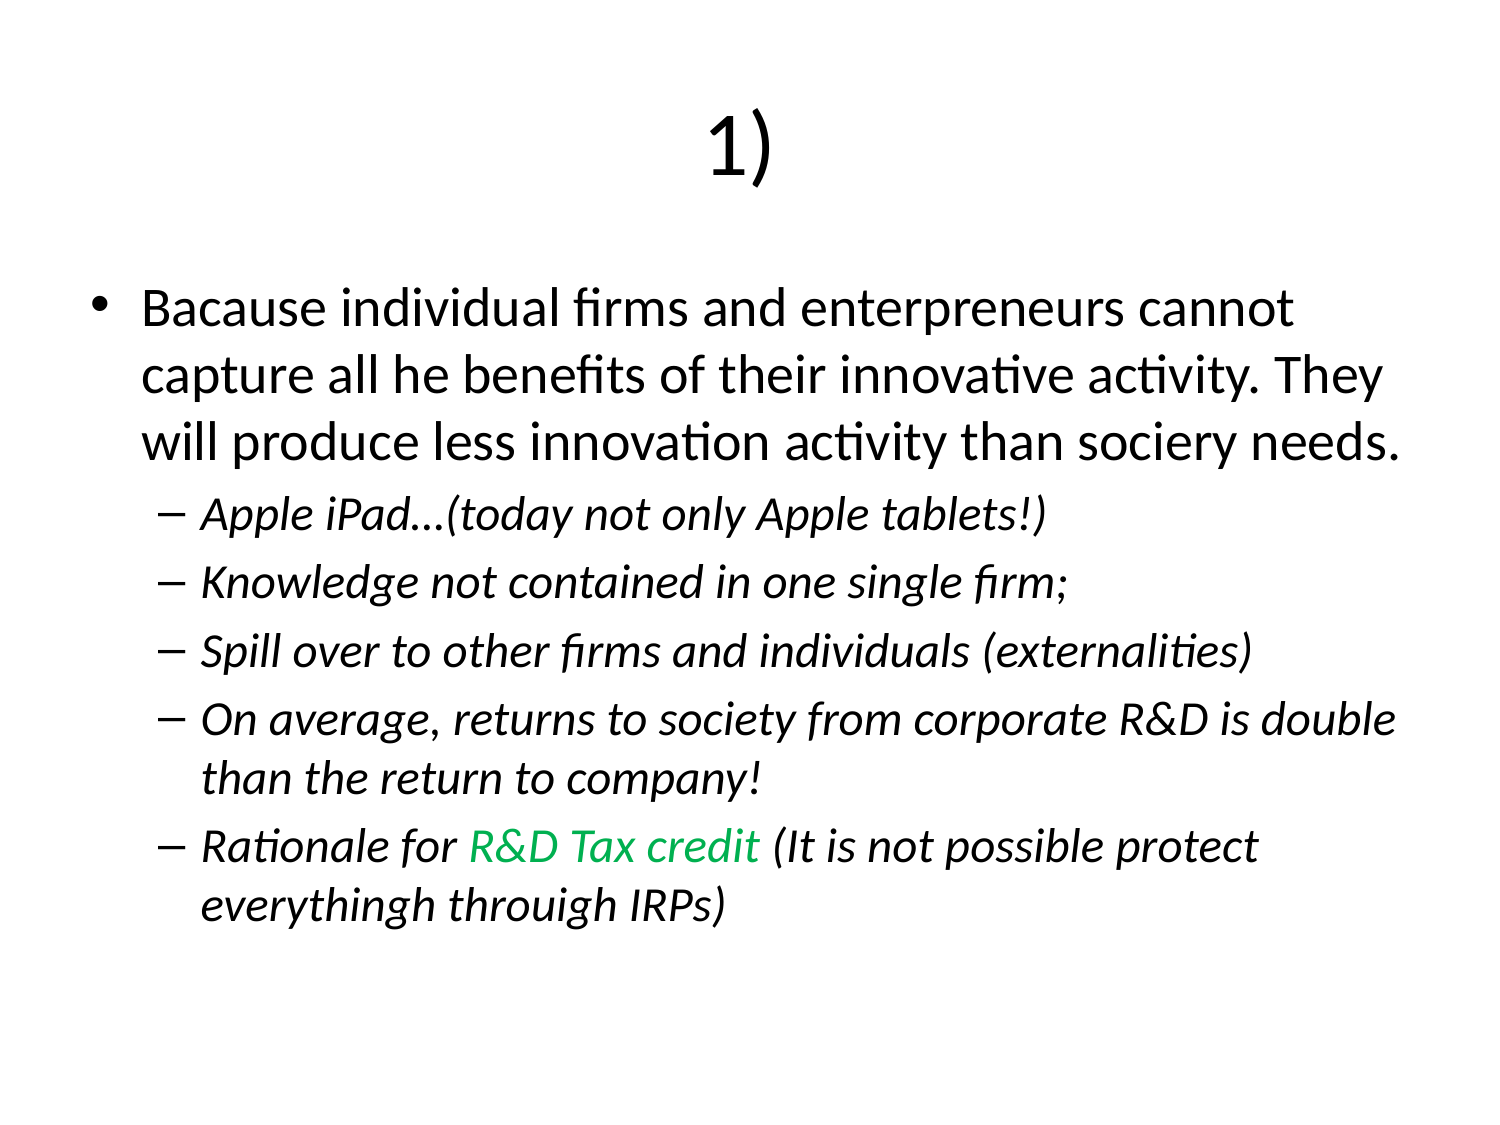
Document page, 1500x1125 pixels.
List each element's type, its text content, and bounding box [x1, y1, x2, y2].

list Bacause individual firms and enterpreneurs cannot capture all he benefits of their innovative activity. They will produce less innovation activity than sociery needs. Apple iPad…(today not only Apple tablets!) Knowledge not contained in one single firm; Spill over to other firms and individuals (externalities) On average, returns to society from corporate R&D is double than the return to company! Rationale for R&D Tax credit (It is not possible protect everythingh throuigh IRPs) [75, 262, 1425, 1005]
title 1) [75, 45, 1425, 233]
